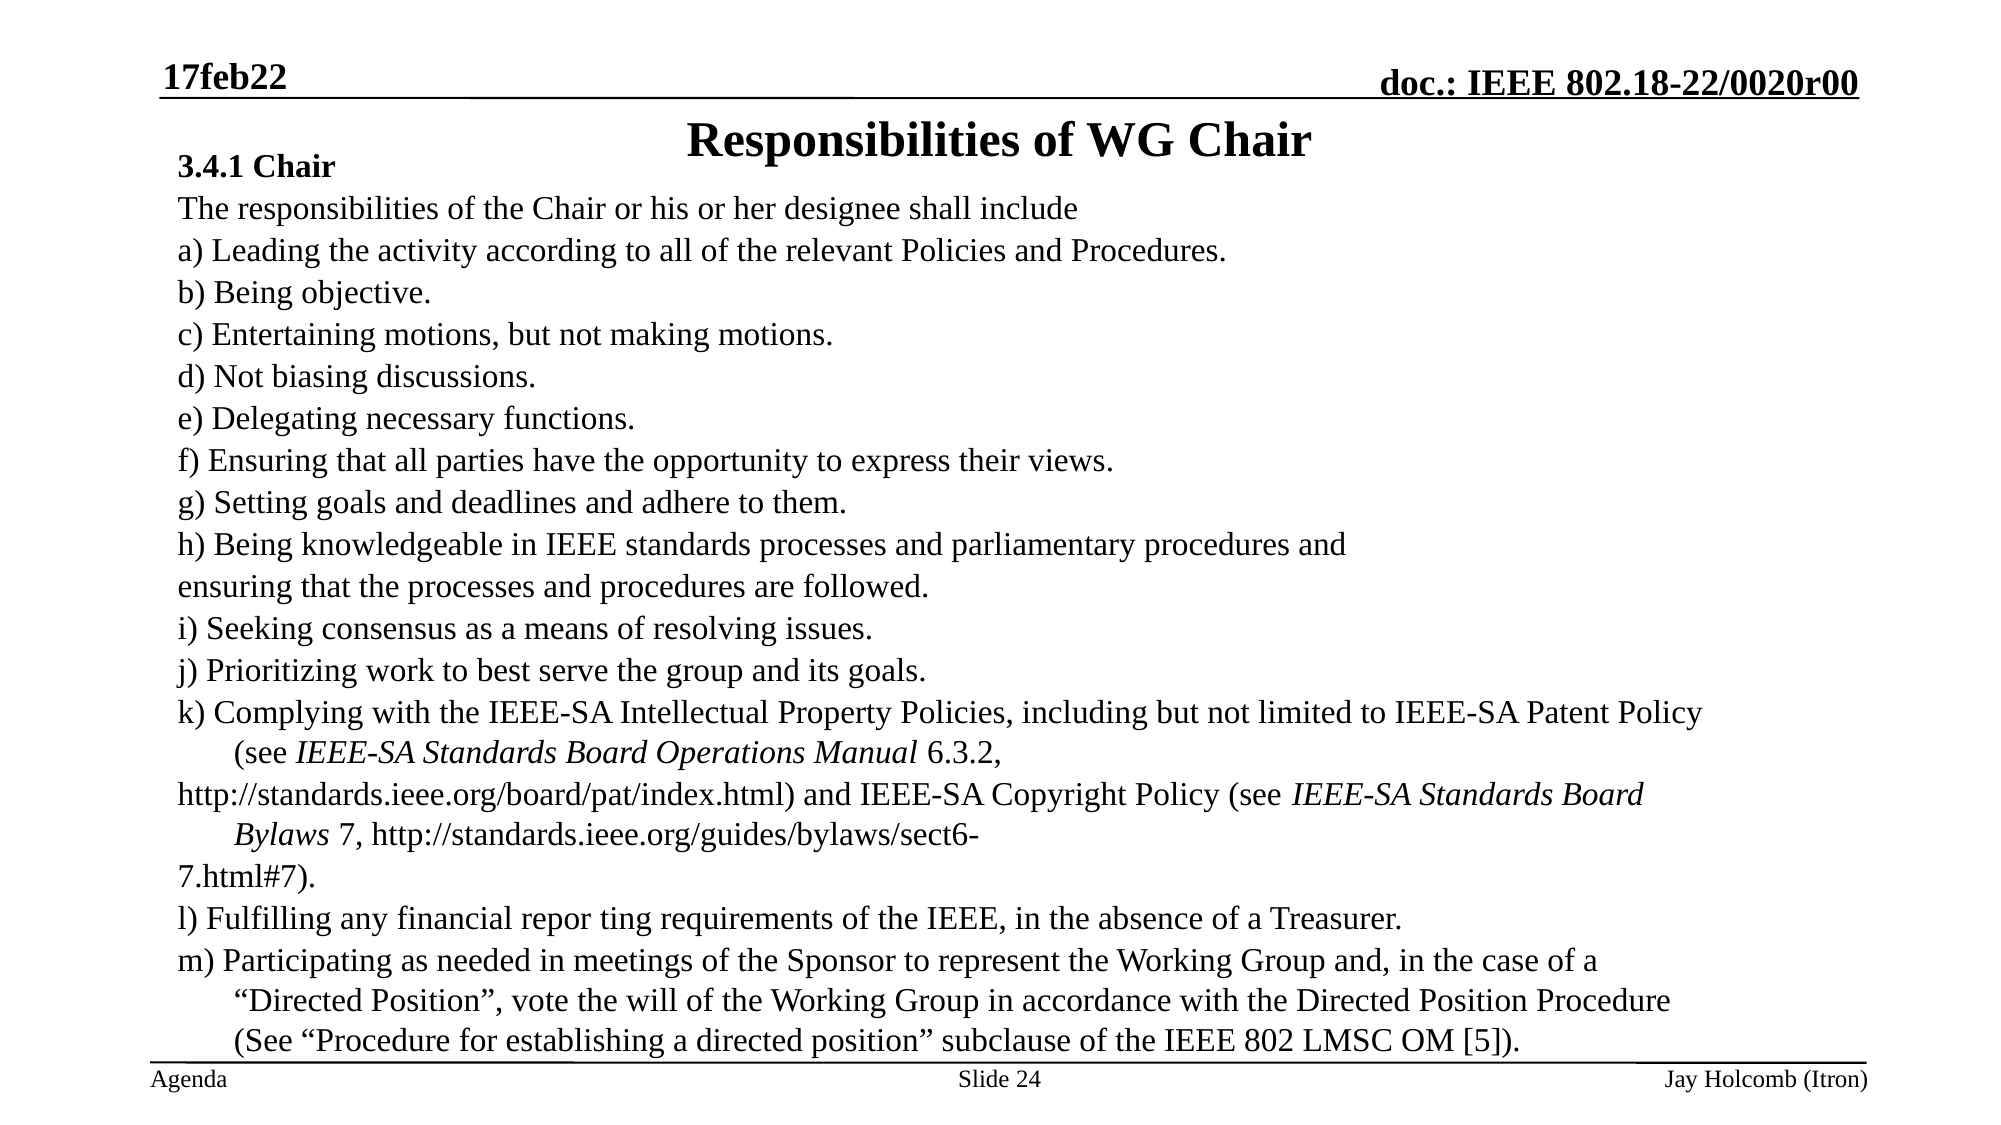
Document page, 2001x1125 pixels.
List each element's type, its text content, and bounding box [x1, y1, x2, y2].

footer Jay Holcomb (Itron) [1171, 1061, 1869, 1093]
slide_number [162, 51, 525, 98]
list 3.4.1 Chair The responsibilities of the Chair or his or her designee shall include a) Leading the activity according to all of the relevant Policies and Procedures. b) Being objective. c) Entertaining motions, but not making motions. d) Not biasing discussions. e) Delegating necessary functions. f) Ensuring that all parties have the opportunity to express their views. g) Setting goals and deadlines and adhere to them. h) Being knowledgeable in IEEE standards processes and parliamentary procedures and ensuring that the processes and procedures are followed. i) Seeking consensus as a means of resolving issues. j) Prioritizing work to best serve the group and its goals. k) Complying with the IEEE-SA Intellectual Property Policies, including but not limited to IEEE-SA Patent Policy (see IEEE-SA Standards Board Operations Manual 6.3.2, http://standards.ieee.org/board/pat/index.html) and IEEE-SA Copyright Policy (see IEEE-SA Standards Board Bylaws 7, http://standards.ieee.org/guides/bylaws/sect6- 7.html#7). l) Fulfilling any financial repor ting requirements of the IEEE, in the absence of a Treasurer. m) Participating as needed in meetings of the Sponsor to represent the Working Group and, in the case of a “Directed Position”, vote the will of the Working Group in accordance with the Directed Position Procedure (See “Procedure for establishing a directed position” subclause of the IEEE 802 LMSC OM [5]). [162, 136, 1750, 812]
slide_number Slide 24 [933, 1061, 1067, 1123]
title Responsibilities of WG Chair [362, 94, 1638, 179]
